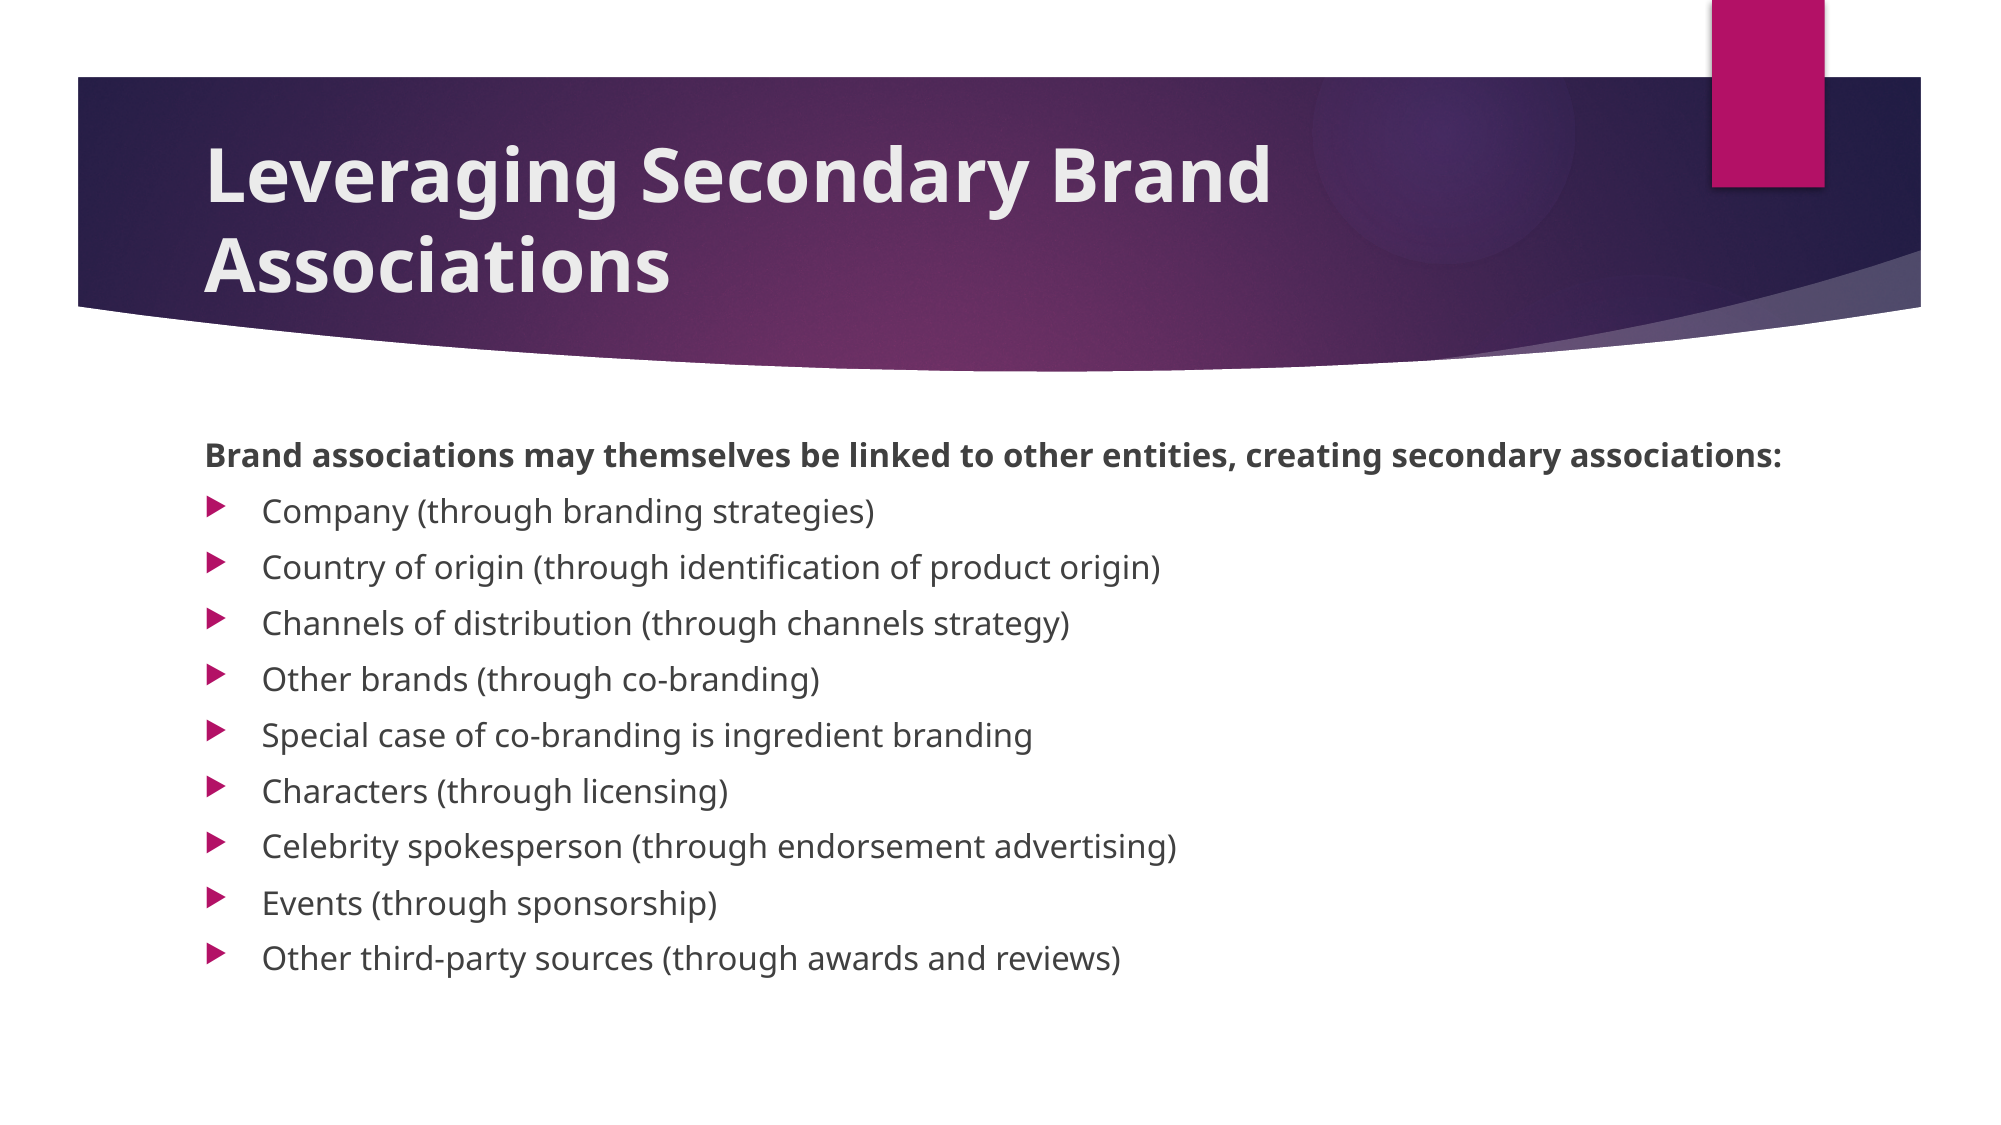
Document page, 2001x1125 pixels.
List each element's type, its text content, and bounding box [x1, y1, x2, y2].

list Brand associations may themselves be linked to other entities, creating secondary associations: Company (through branding strategies) Country of origin (through identification of product origin) Channels of distribution (through channels strategy) Other brands (through co-branding) Special case of co-branding is ingredient branding Characters (through licensing) Celebrity spokesperson (through endorsement advertising) Events (through sponsorship) Other third-party sources (through awards and reviews) [189, 427, 1807, 988]
title Leveraging Secondary Brand Associations [189, 159, 1627, 276]
